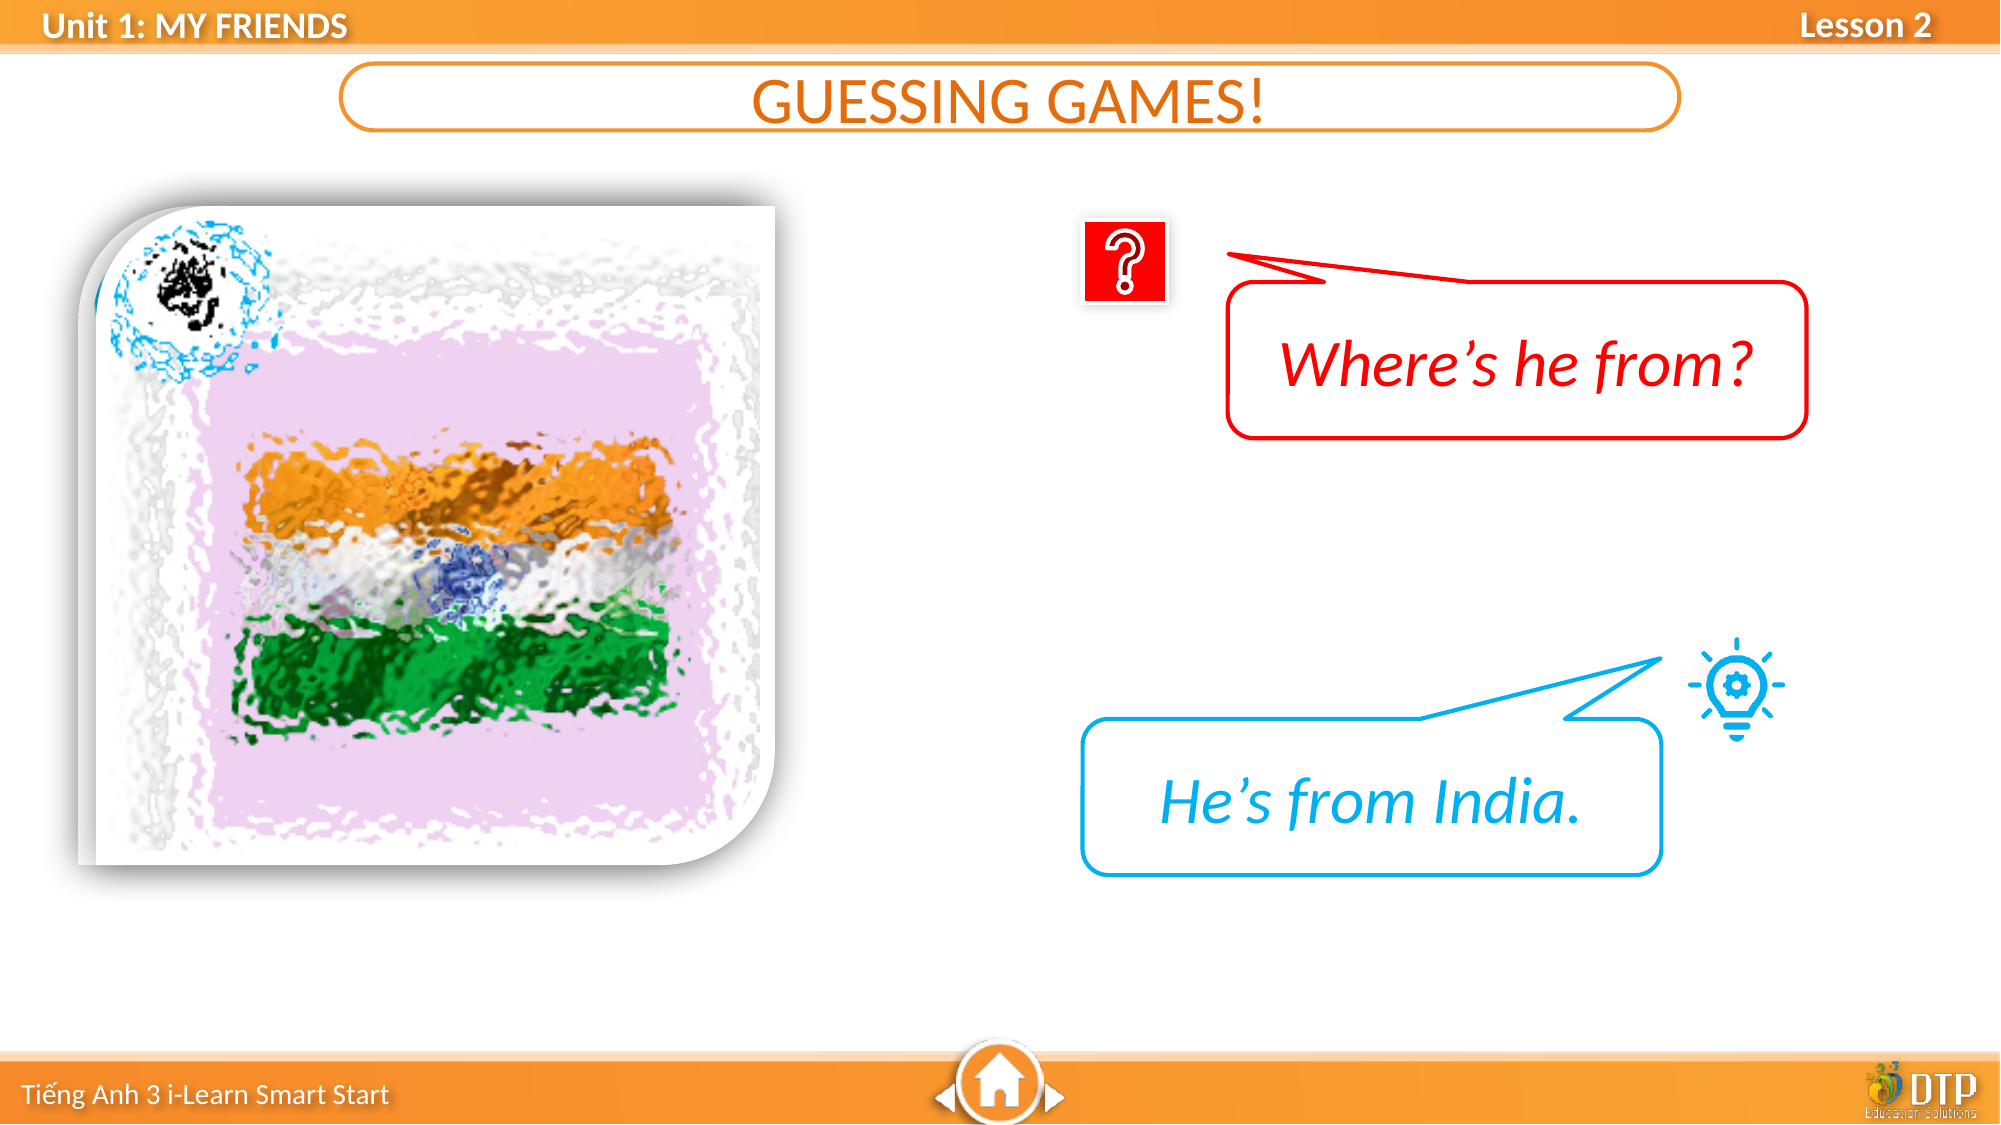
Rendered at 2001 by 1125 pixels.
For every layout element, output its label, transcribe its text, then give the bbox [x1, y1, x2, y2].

text_box [1080, 218, 1169, 305]
text_box He’s from India. [1080, 656, 1664, 878]
text_box GUESSING GAMES! [338, 61, 1682, 133]
text_box Where’s he from? [1225, 251, 1809, 441]
picture [0, 0, 2000, 1125]
